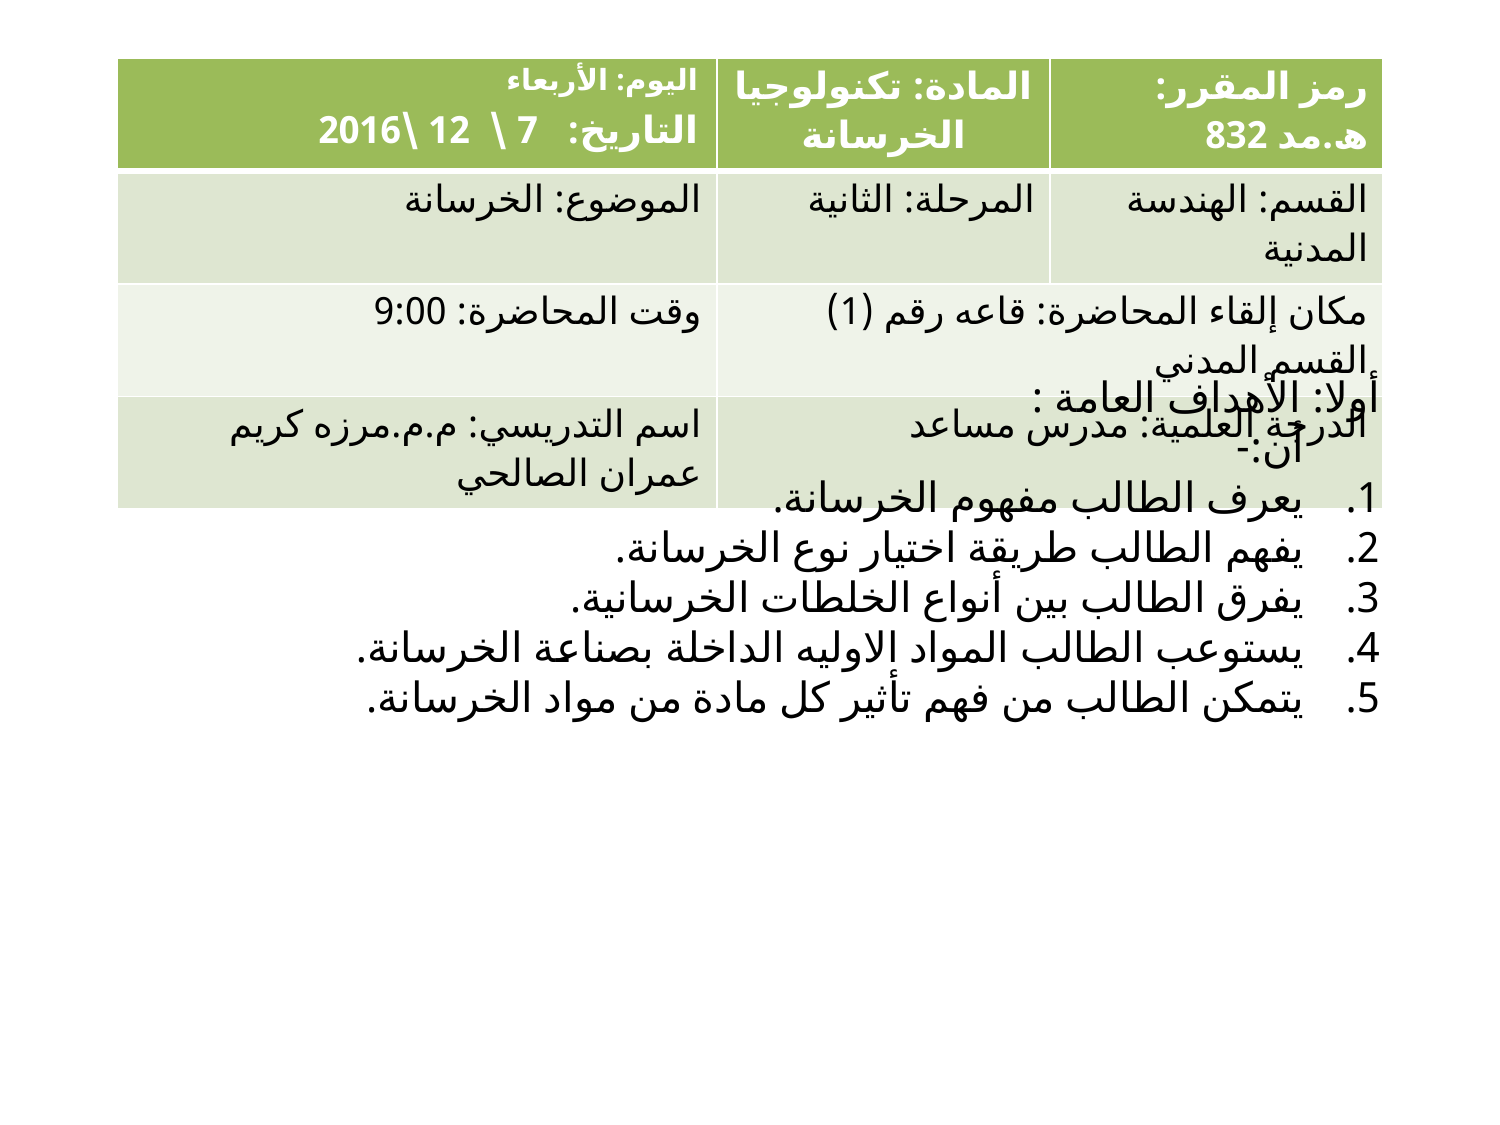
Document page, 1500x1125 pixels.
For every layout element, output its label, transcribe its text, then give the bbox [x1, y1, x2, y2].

text_box أولا: الأهداف العامة : أن:- يعرف الطالب مفهوم الخرسانة. يفهم الطالب طريقة اختيار نوع الخرسانة. يفرق الطالب بين أنواع الخلطات الخرسانية. يستوعب الطالب المواد الاوليه الداخلة بصناعة الخرسانة. يتمكن الطالب من فهم تأثير كل مادة من مواد الخرسانة. [70, 363, 1395, 774]
table_cell القسم: الهندسة المدنية [1051, 174, 1382, 283]
table_cell وقت المحاضرة: 9:00 [118, 285, 716, 363]
table_header رمز المقرر: ھ.مد 832 [1051, 59, 1382, 168]
table_cell المرحلة: الثانية [718, 174, 1049, 283]
table_header المادة: تكنولوجيا الخرسانة [718, 59, 1049, 168]
table_cell الموضوع: الخرسانة [118, 174, 716, 283]
table_header اليوم: الأربعاء التاريخ: 7 \ 12 \2016 [118, 59, 716, 168]
table_cell مكان إلقاء المحاضرة: قاعه رقم (1) القسم المدني [718, 285, 1382, 363]
